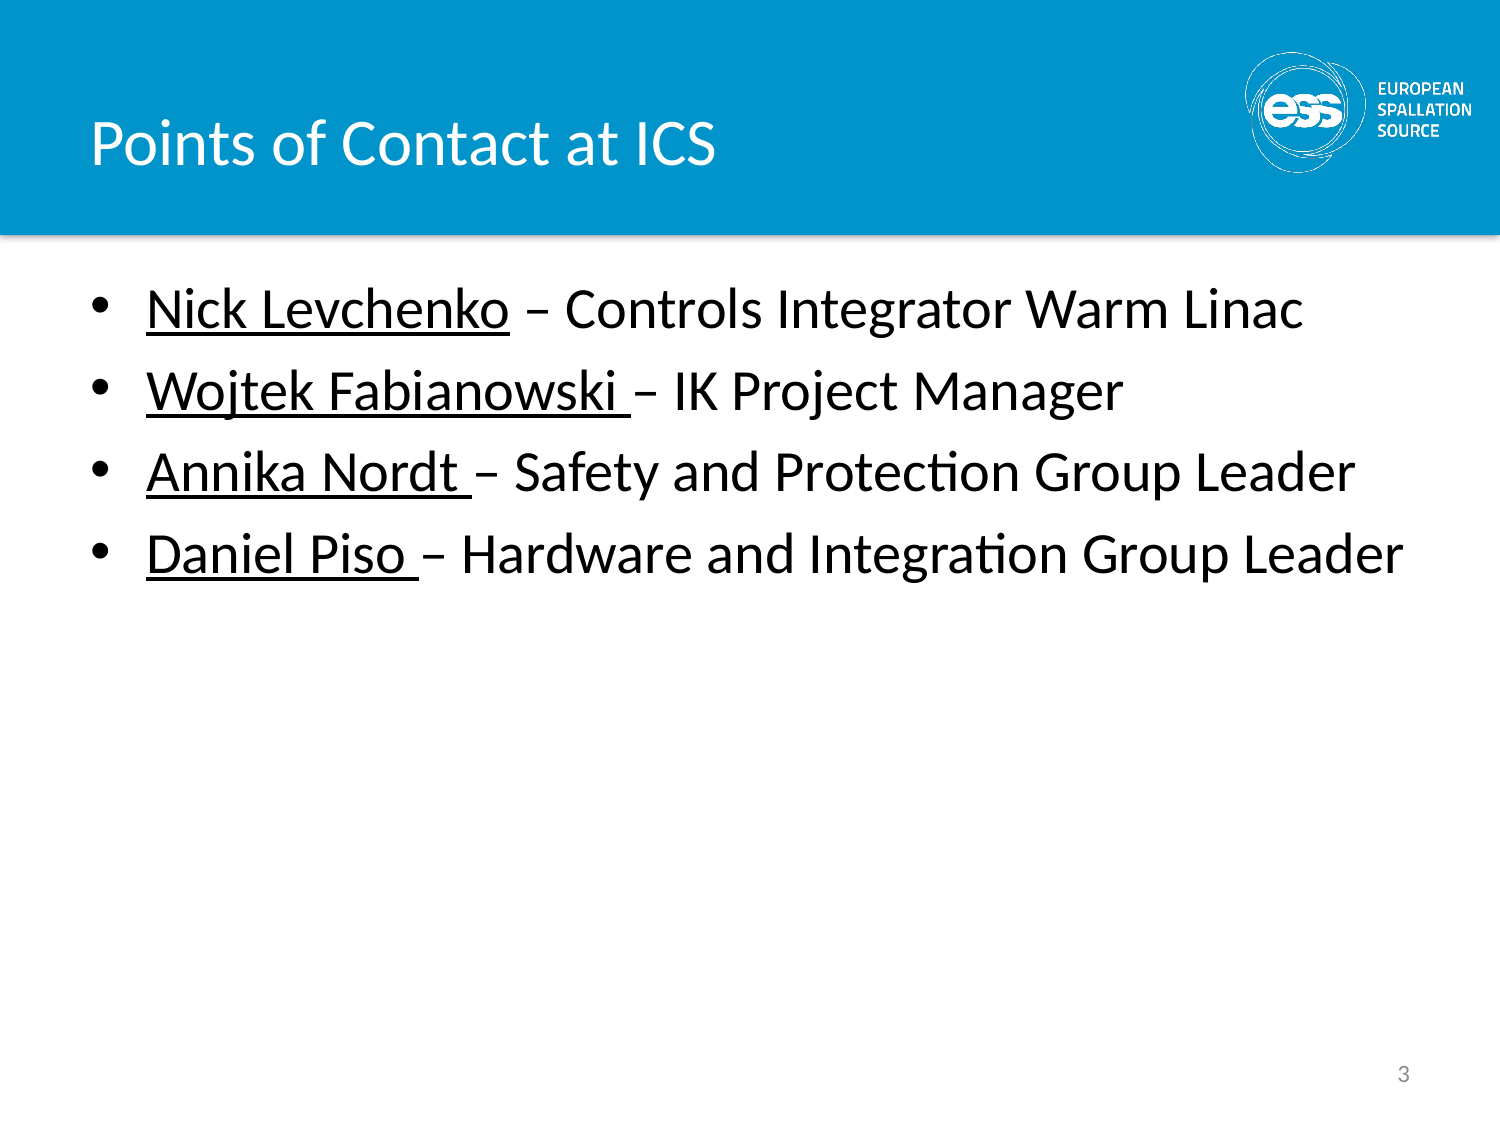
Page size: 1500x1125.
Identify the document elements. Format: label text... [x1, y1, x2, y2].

picture [1264, 94, 1342, 127]
list Nick Levchenko – Controls Integrator Warm Linac Wojtek Fabianowski – IK Project Manager Annika Nordt – Safety and Protection Group Leader Daniel Piso – Hardware and Integration Group Leader [75, 262, 1425, 1005]
picture [1418, 104, 1423, 115]
picture [1398, 109, 1406, 115]
picture [1443, 86, 1450, 93]
picture [1409, 104, 1415, 115]
picture [1400, 83, 1407, 94]
picture [1436, 104, 1444, 115]
picture [1423, 83, 1430, 94]
picture [1454, 83, 1458, 94]
picture [1422, 125, 1428, 134]
slide_number 3 [1074, 1042, 1425, 1103]
picture [1432, 125, 1438, 136]
picture [1379, 83, 1385, 94]
picture [1389, 104, 1393, 115]
title Points of Contact at ICS [75, 45, 1247, 233]
